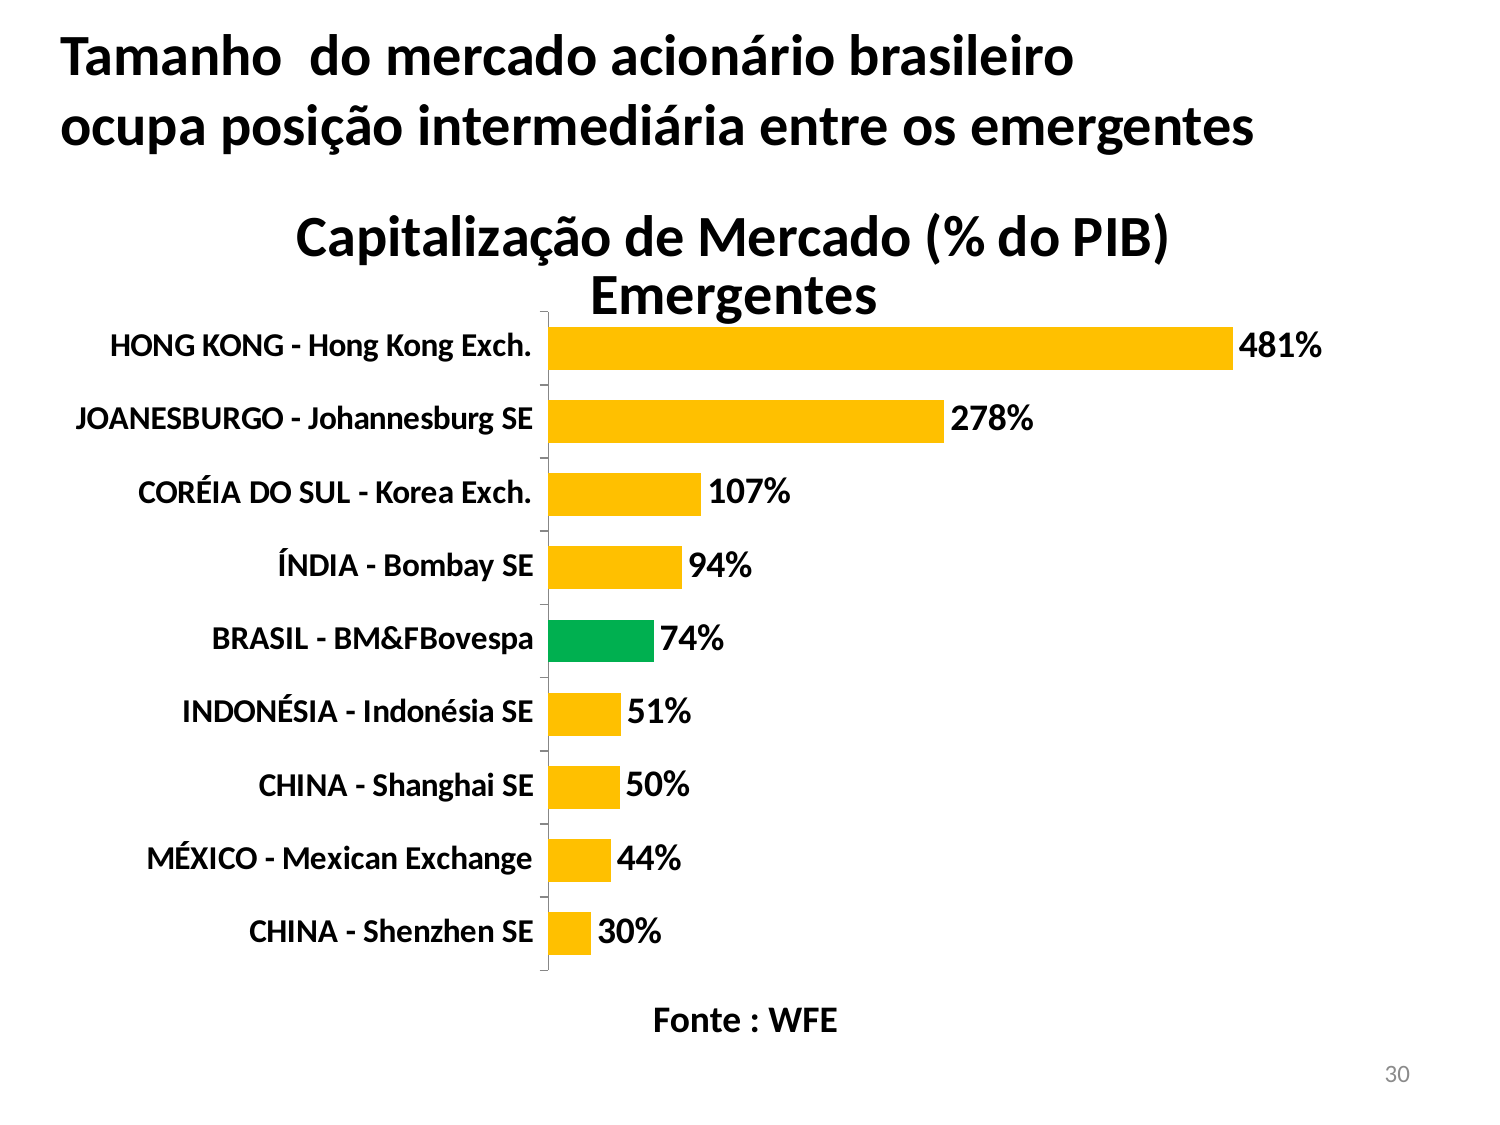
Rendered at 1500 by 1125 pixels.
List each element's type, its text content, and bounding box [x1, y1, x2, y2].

chart [17, 170, 1452, 1002]
text_box Tamanho do mercado acionário brasileiro ocupa posição intermediária entre os emergentes [45, 9, 1451, 165]
text_box Fonte : WFE [638, 1010, 862, 1048]
slide_number 30 [1074, 1042, 1425, 1103]
